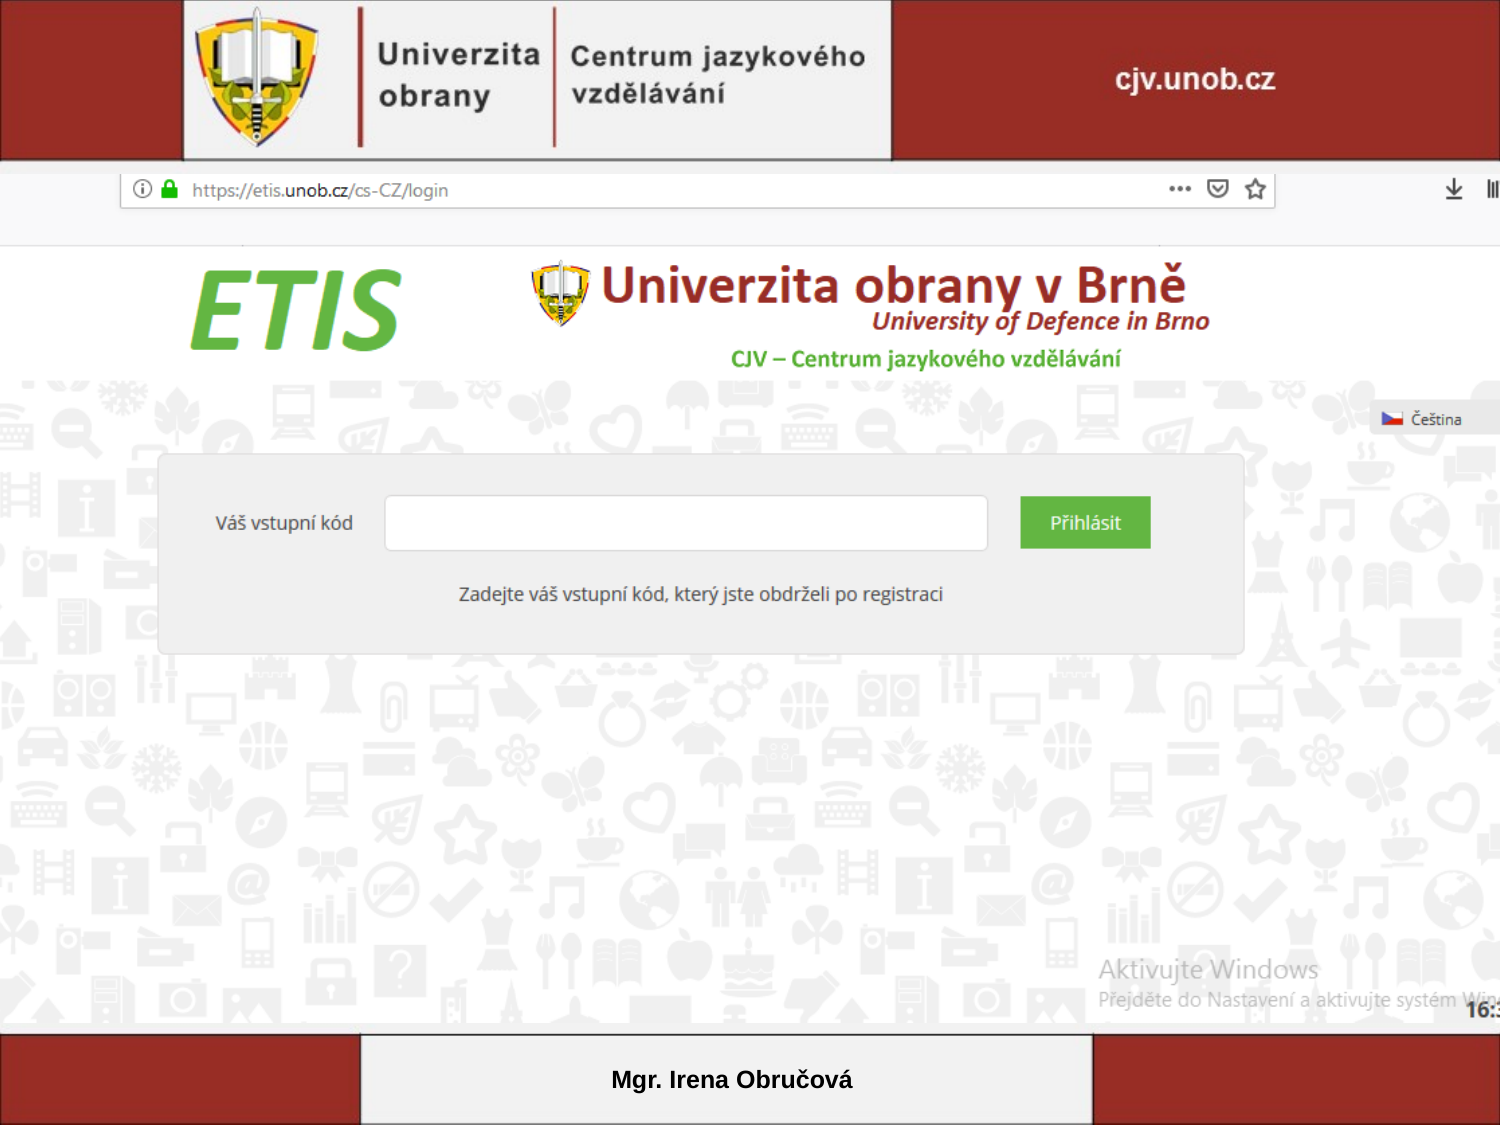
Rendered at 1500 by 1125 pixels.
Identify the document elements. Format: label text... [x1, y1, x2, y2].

text_box Mgr. Irena Obručová [317, 1050, 1148, 1111]
text_box Osnova [8, 166, 1479, 174]
picture [0, 0, 1500, 1125]
